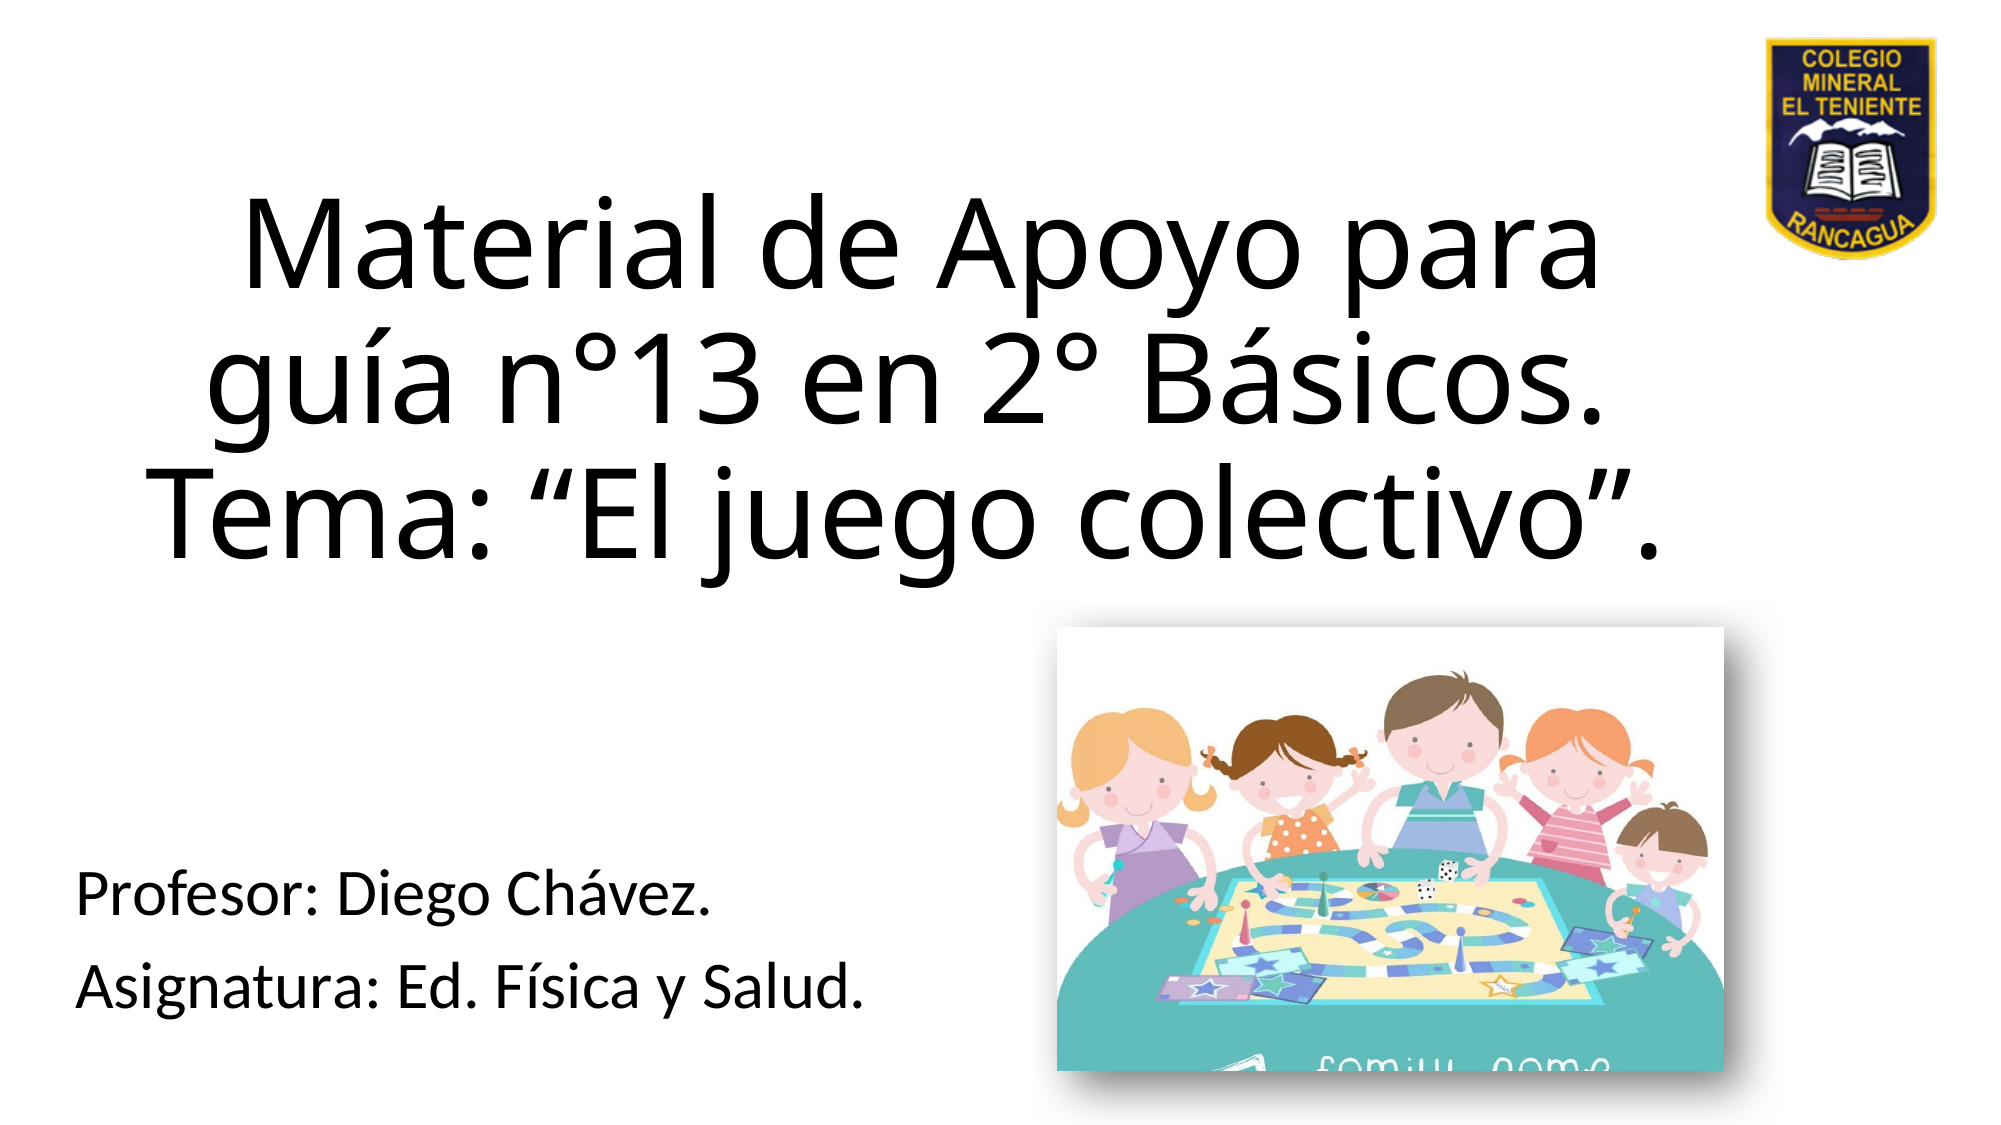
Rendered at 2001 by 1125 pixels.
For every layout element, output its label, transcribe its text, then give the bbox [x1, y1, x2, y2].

subtitle Profesor: Diego Chávez. Asignatura: Ed. Física y Salud. [60, 656, 955, 1042]
title Material de Apoyo para guía n°13 en 2° Básicos. Tema: “El juego colectivo”. [105, 84, 1741, 594]
picture [1759, 26, 1945, 266]
picture [1057, 627, 1724, 1071]
